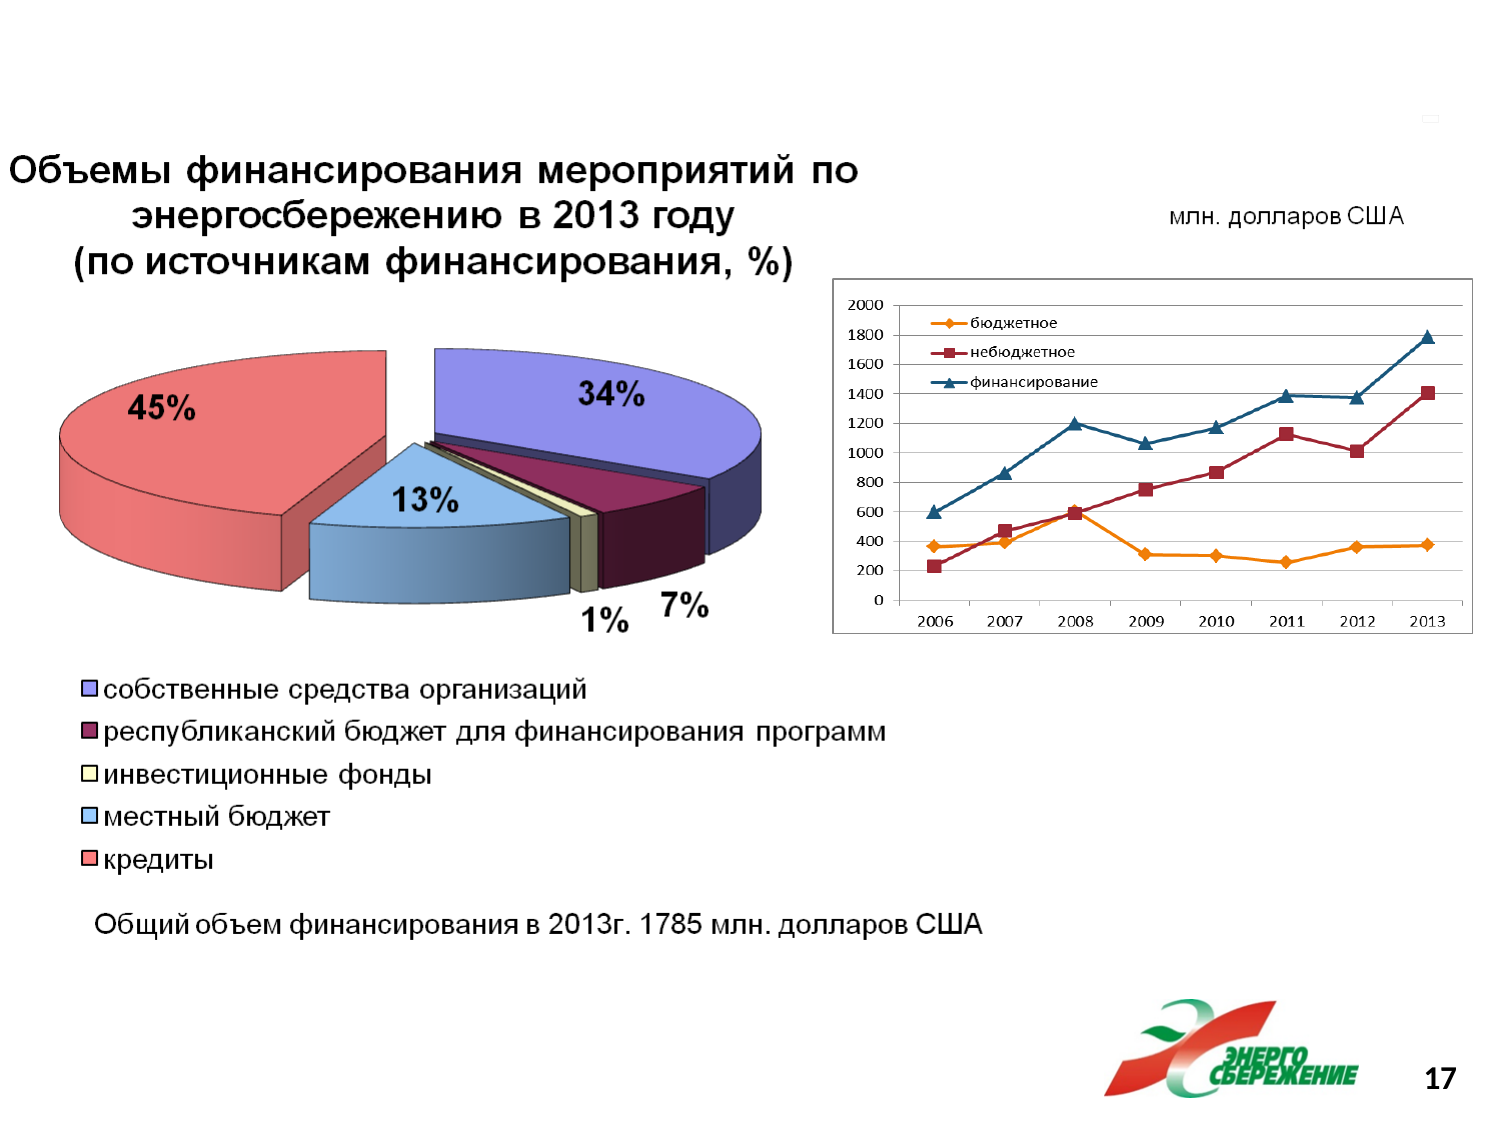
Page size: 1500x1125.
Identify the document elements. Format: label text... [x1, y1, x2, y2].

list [0, 81, 1492, 999]
picture [1104, 999, 1359, 1098]
picture [832, 278, 1473, 634]
slide_number 17 [1122, 1046, 1473, 1107]
